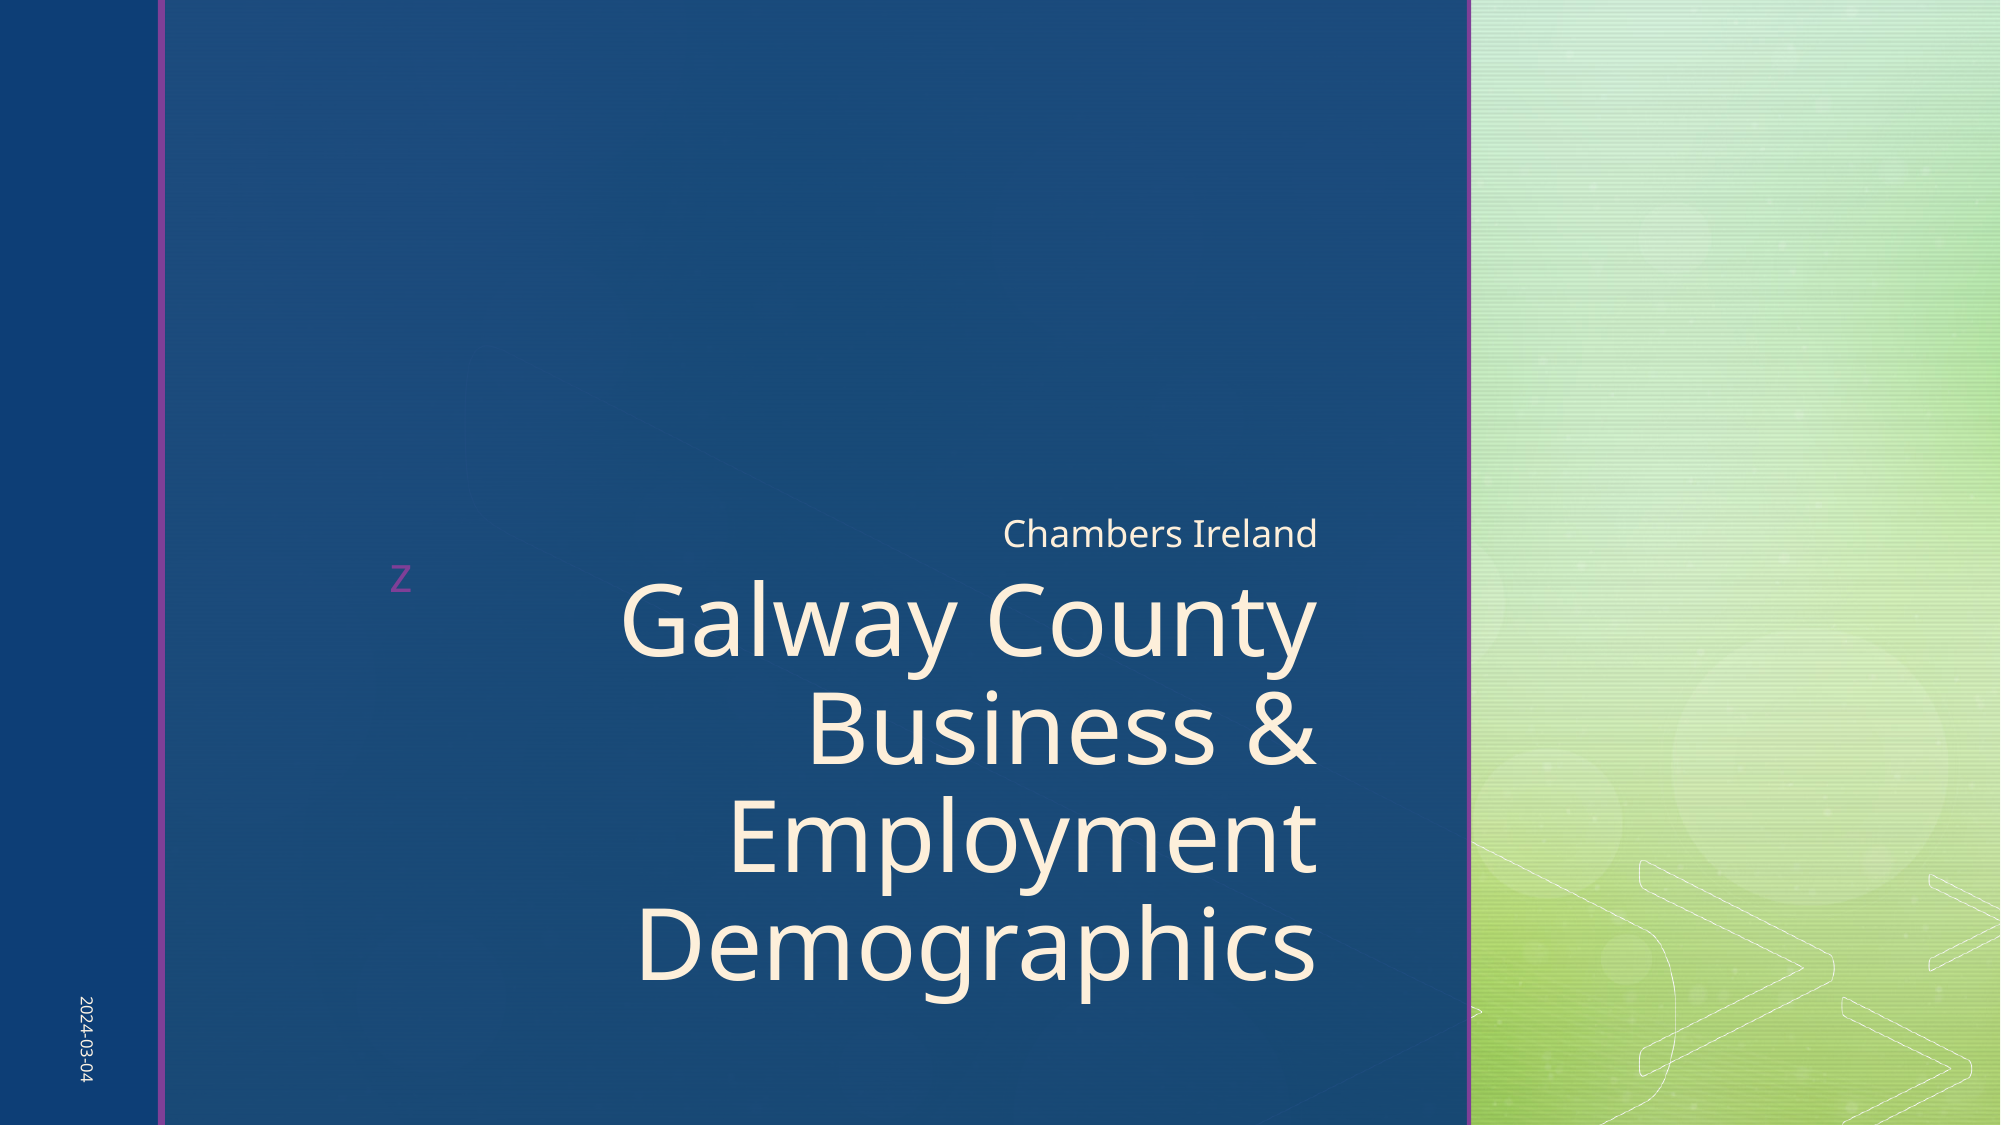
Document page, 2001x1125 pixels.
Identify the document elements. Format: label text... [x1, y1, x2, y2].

subtitle Chambers Ireland [454, 372, 1334, 563]
title Galway County Business & Employment Demographics [428, 562, 1334, 935]
picture [1472, 0, 2001, 1125]
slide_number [70, 661, 101, 1098]
